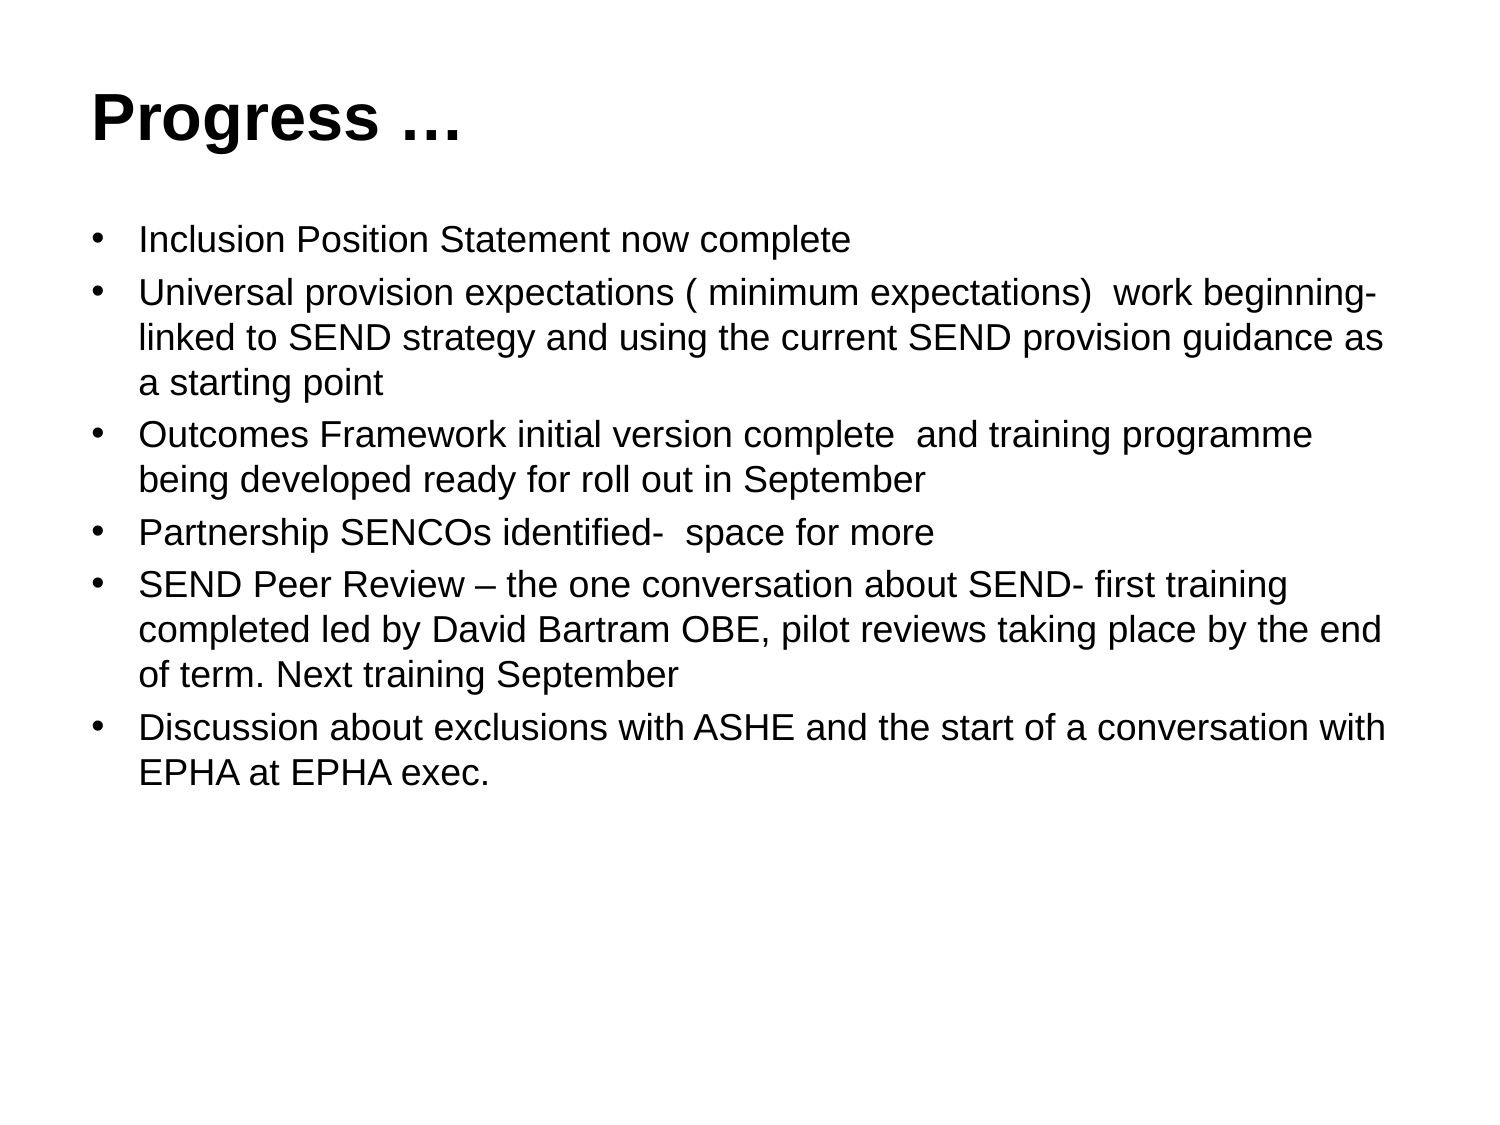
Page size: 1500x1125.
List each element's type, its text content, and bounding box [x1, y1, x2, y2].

title Progress … [76, 66, 1424, 173]
list Inclusion Position Statement now complete Universal provision expectations ( minimum expectations) work beginning- linked to SEND strategy and using the current SEND provision guidance as a starting point Outcomes Framework initial version complete and training programme being developed ready for roll out in September Partnership SENCOs identified- space for more SEND Peer Review – the one conversation about SEND- first training completed led by David Bartram OBE, pilot reviews taking place by the end of term. Next training September Discussion about exclusions with ASHE and the start of a conversation with EPHA at EPHA exec. [76, 208, 1424, 1071]
